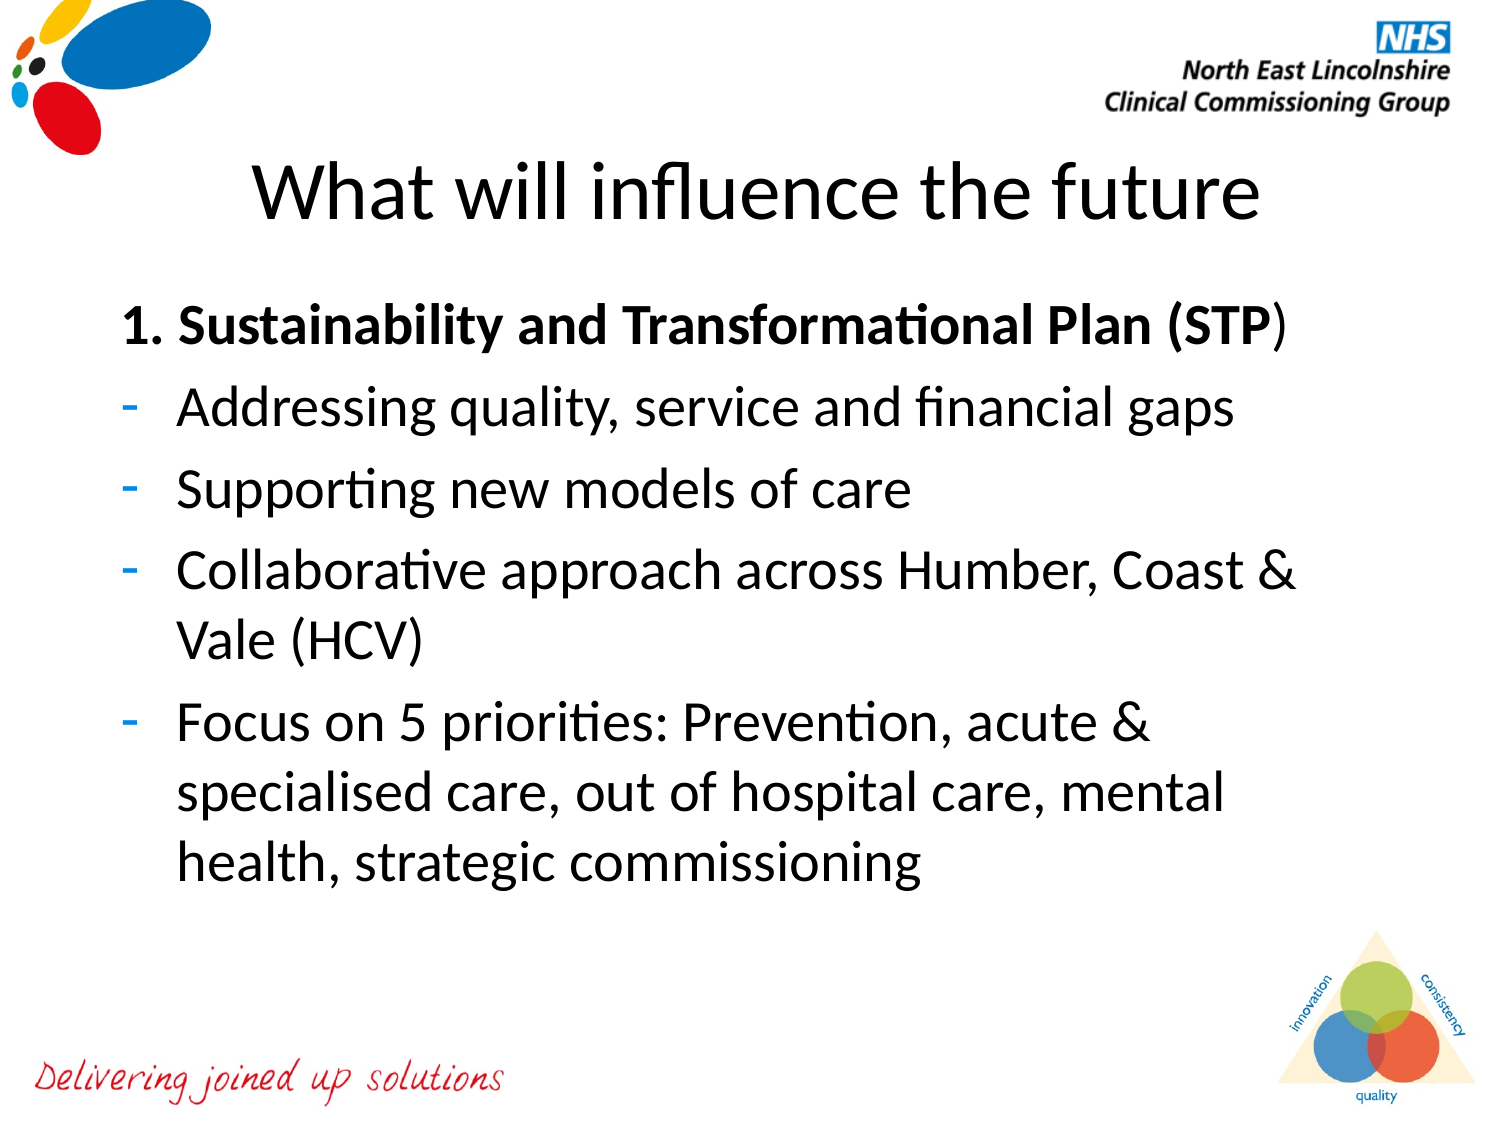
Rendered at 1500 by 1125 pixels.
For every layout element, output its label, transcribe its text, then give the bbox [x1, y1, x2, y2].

title What will influence the future [105, 117, 1409, 256]
picture [1275, 925, 1478, 1107]
picture [23, 1046, 516, 1114]
list 1. Sustainability and Transformational Plan (STP) Addressing quality, service and financial gaps Supporting new models of care Collaborative approach across Humber, Coast & Vale (HCV) Focus on 5 priorities: Prevention, acute & specialised care, out of hospital care, mental health, strategic commissioning [105, 278, 1407, 1005]
picture [1089, 0, 1465, 132]
picture [11, 0, 211, 155]
